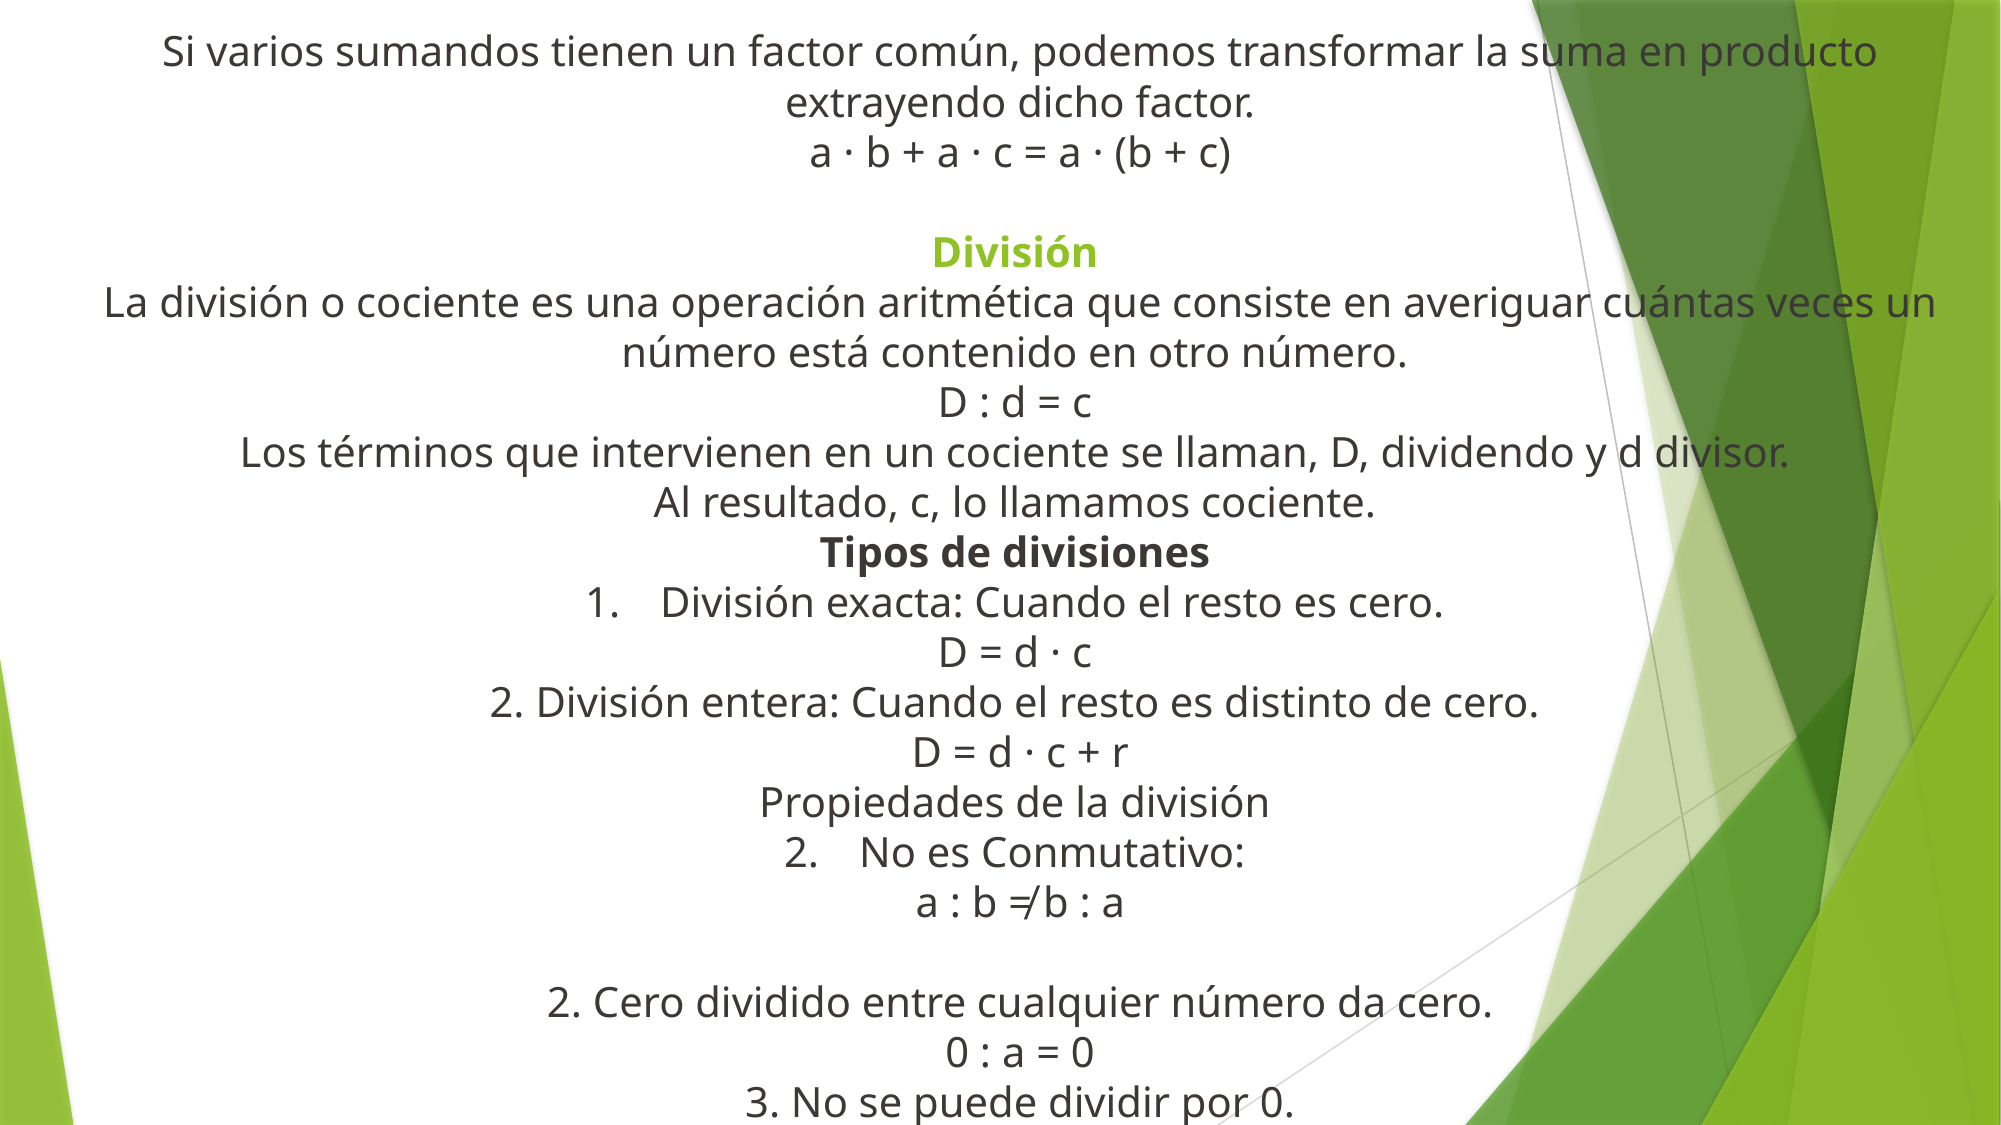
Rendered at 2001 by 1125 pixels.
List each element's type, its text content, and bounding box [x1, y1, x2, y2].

text_box Si varios sumandos tienen un factor común, podemos transformar la suma en producto extrayendo dicho factor. a · b + a · c = a · (b + c) División La división o cociente es una operación aritmética que consiste en averiguar cuántas veces un número está contenido en otro número. D : d = c Los términos que intervienen en un cociente se llaman, D, dividendo y d divisor. Al resultado, c, lo llamamos cociente. Tipos de divisiones División exacta: Cuando el resto es cero. D = d · c 2. División entera: Cuando el resto es distinto de cero. D = d · c + r Propiedades de la división No es Conmutativo: a : b ≠ b : a 2. Cero dividido entre cualquier número da cero. 0 : a = 0 3. No se puede dividir por 0. [44, 17, 1996, 1125]
